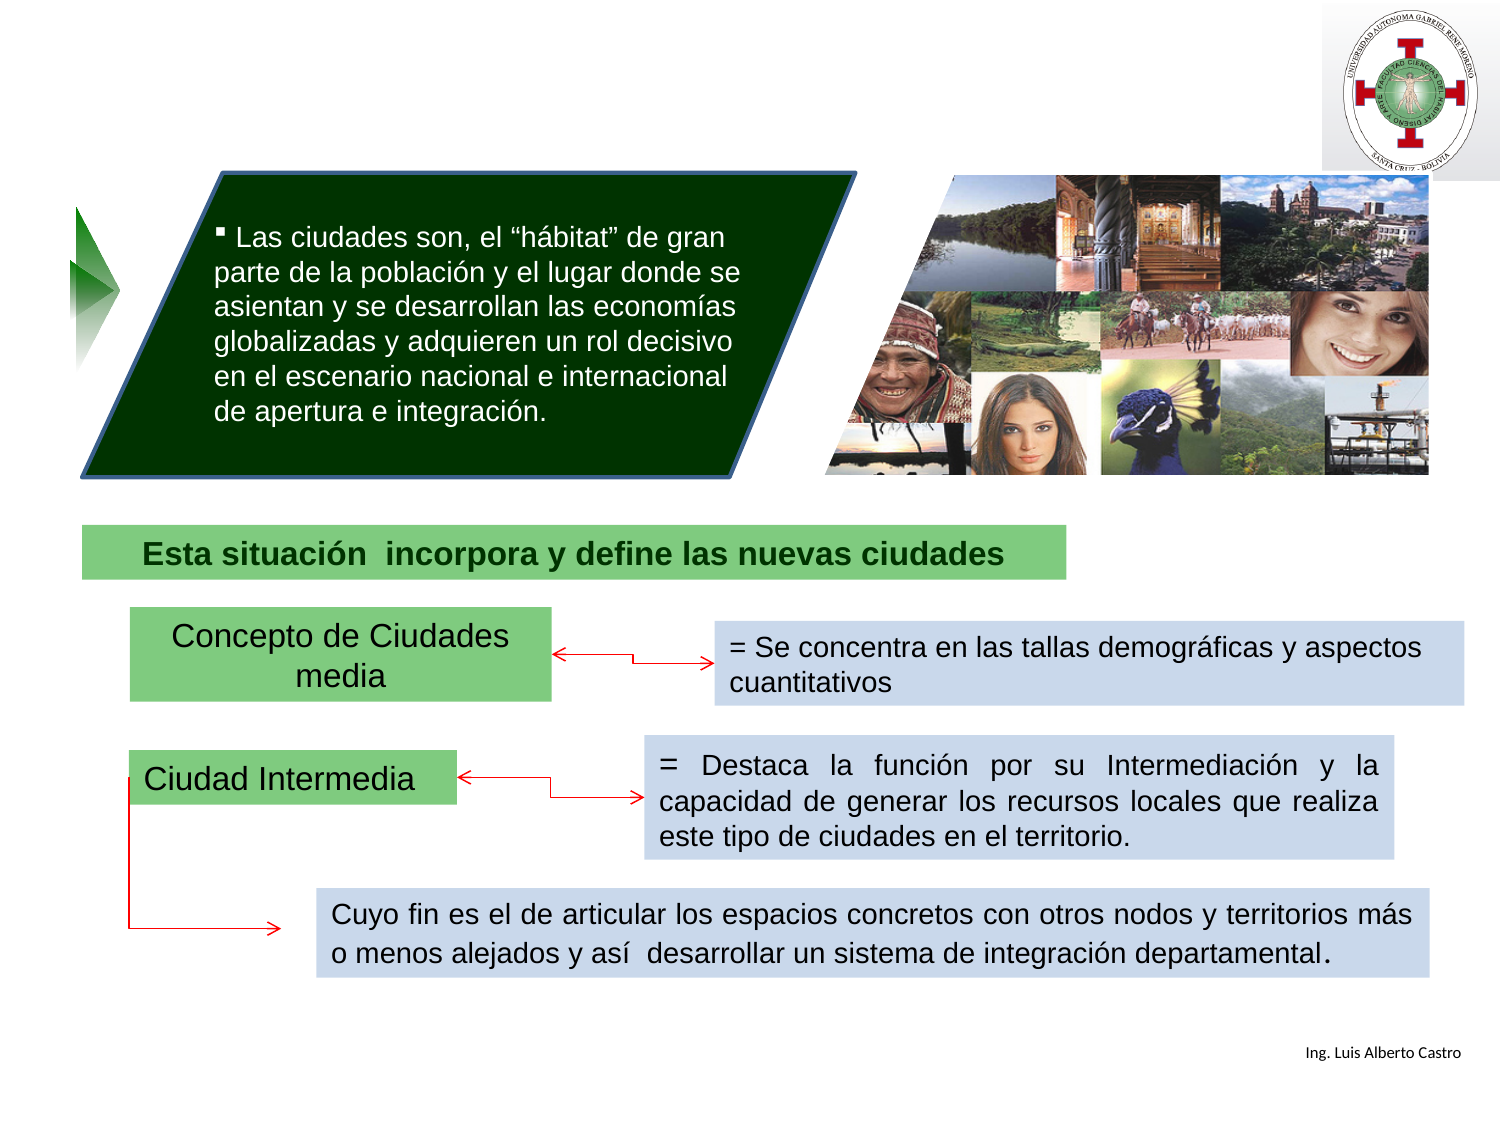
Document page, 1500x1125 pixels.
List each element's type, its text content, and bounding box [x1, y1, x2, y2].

picture [1322, 3, 1500, 181]
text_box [81, 172, 856, 478]
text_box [551, 654, 715, 665]
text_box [128, 777, 282, 929]
text_box Cuyo fin es el de articular los espacios concretos con otros nodos y territorios más o menos alejados y así desarrollar un sistema de integración departamental. [316, 888, 1430, 978]
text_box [456, 777, 645, 799]
text_box [860, 170, 1433, 480]
text_box Ing. Luis Alberto Castro [1057, 1034, 1477, 1070]
text_box = Se concentra en las tallas demográficas y aspectos cuantitativos [714, 620, 1465, 706]
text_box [12, 265, 178, 315]
text_box Ciudad Intermedia [128, 750, 457, 805]
text_box Esta situación incorpora y define las nuevas ciudades [82, 524, 1067, 580]
text_box = Destaca la función por su Intermediación y la capacidad de generar los recursos locales que realiza este tipo de ciudades en el territorio. [644, 735, 1395, 860]
text_box Concepto de Ciudades media [129, 607, 552, 702]
